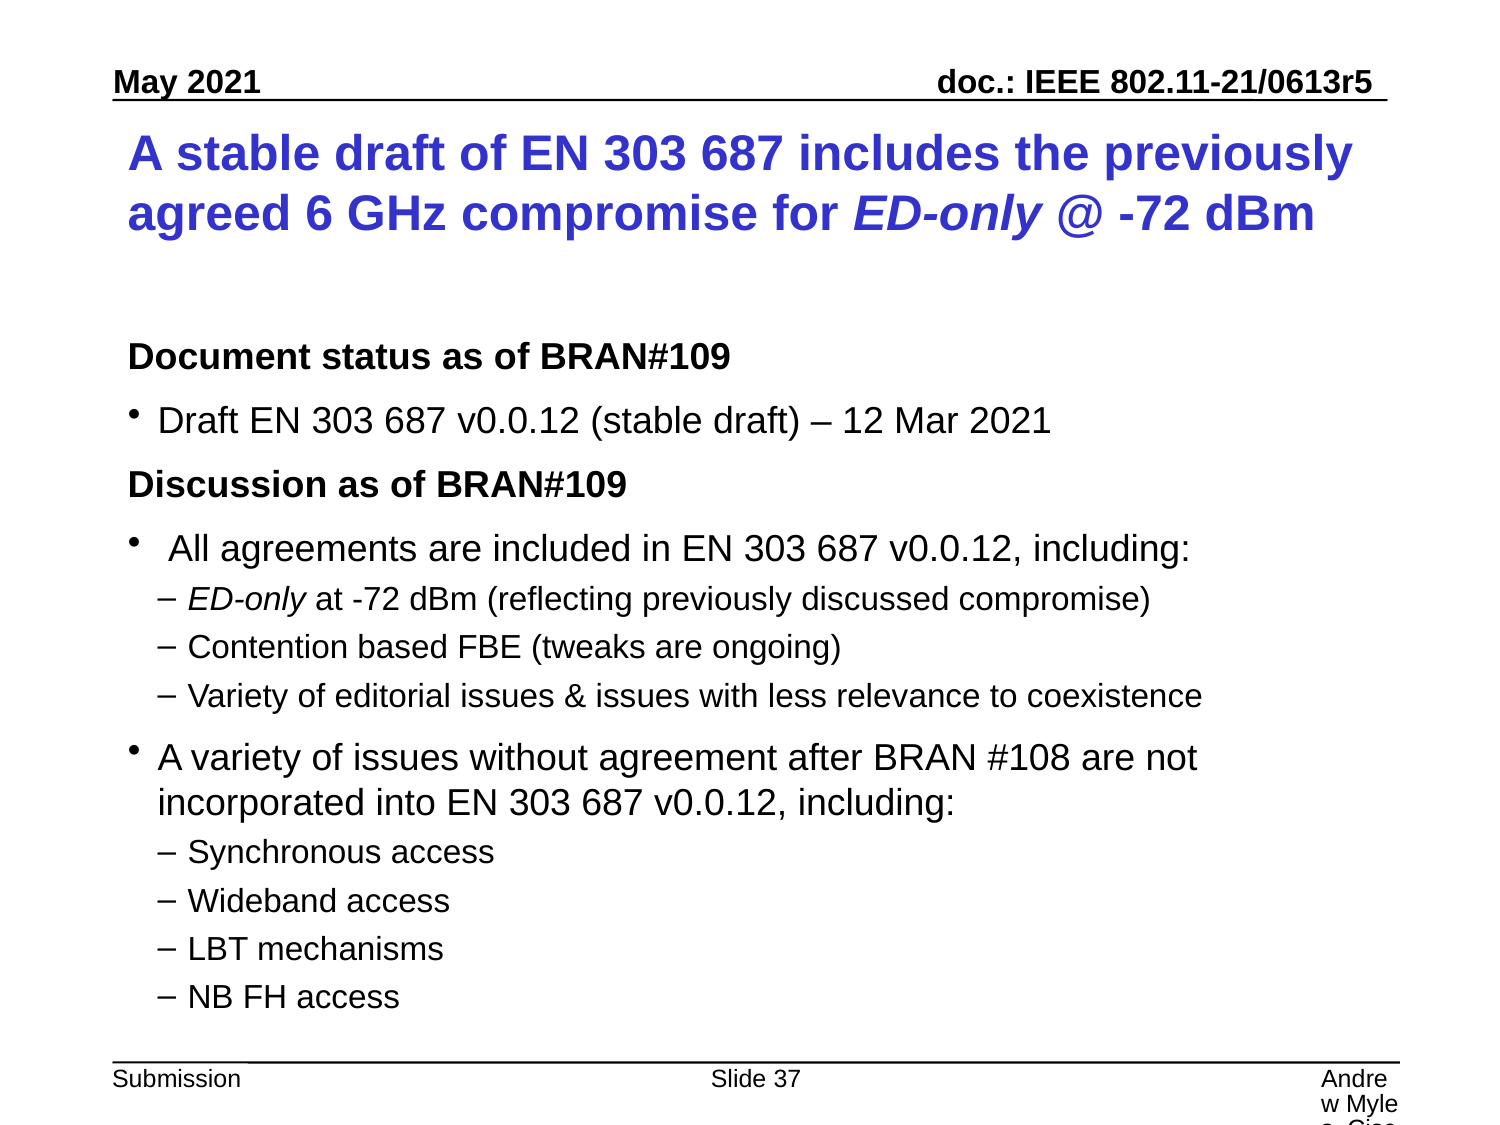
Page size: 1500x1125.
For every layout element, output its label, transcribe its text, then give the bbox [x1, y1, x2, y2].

slide_number Slide 37 [709, 1061, 803, 1093]
title A stable draft of EN 303 687 includes the previously agreed 6 GHz compromise for ED-only @ -72 dBm [112, 112, 1388, 288]
footer Andrew Myles, Cisco [1320, 1061, 1402, 1093]
list Document status as of BRAN#109 Draft EN 303 687 v0.0.12 (stable draft) – 12 Mar 2021 Discussion as of BRAN#109 All agreements are included in EN 303 687 v0.0.12, including: ED-only at -72 dBm (reflecting previously discussed compromise) Contention based FBE (tweaks are ongoing) Variety of editorial issues & issues with less relevance to coexistence A variety of issues without agreement after BRAN #108 are not incorporated into EN 303 687 v0.0.12, including: Synchronous access Wideband access LBT mechanisms NB FH access [112, 324, 1388, 1000]
